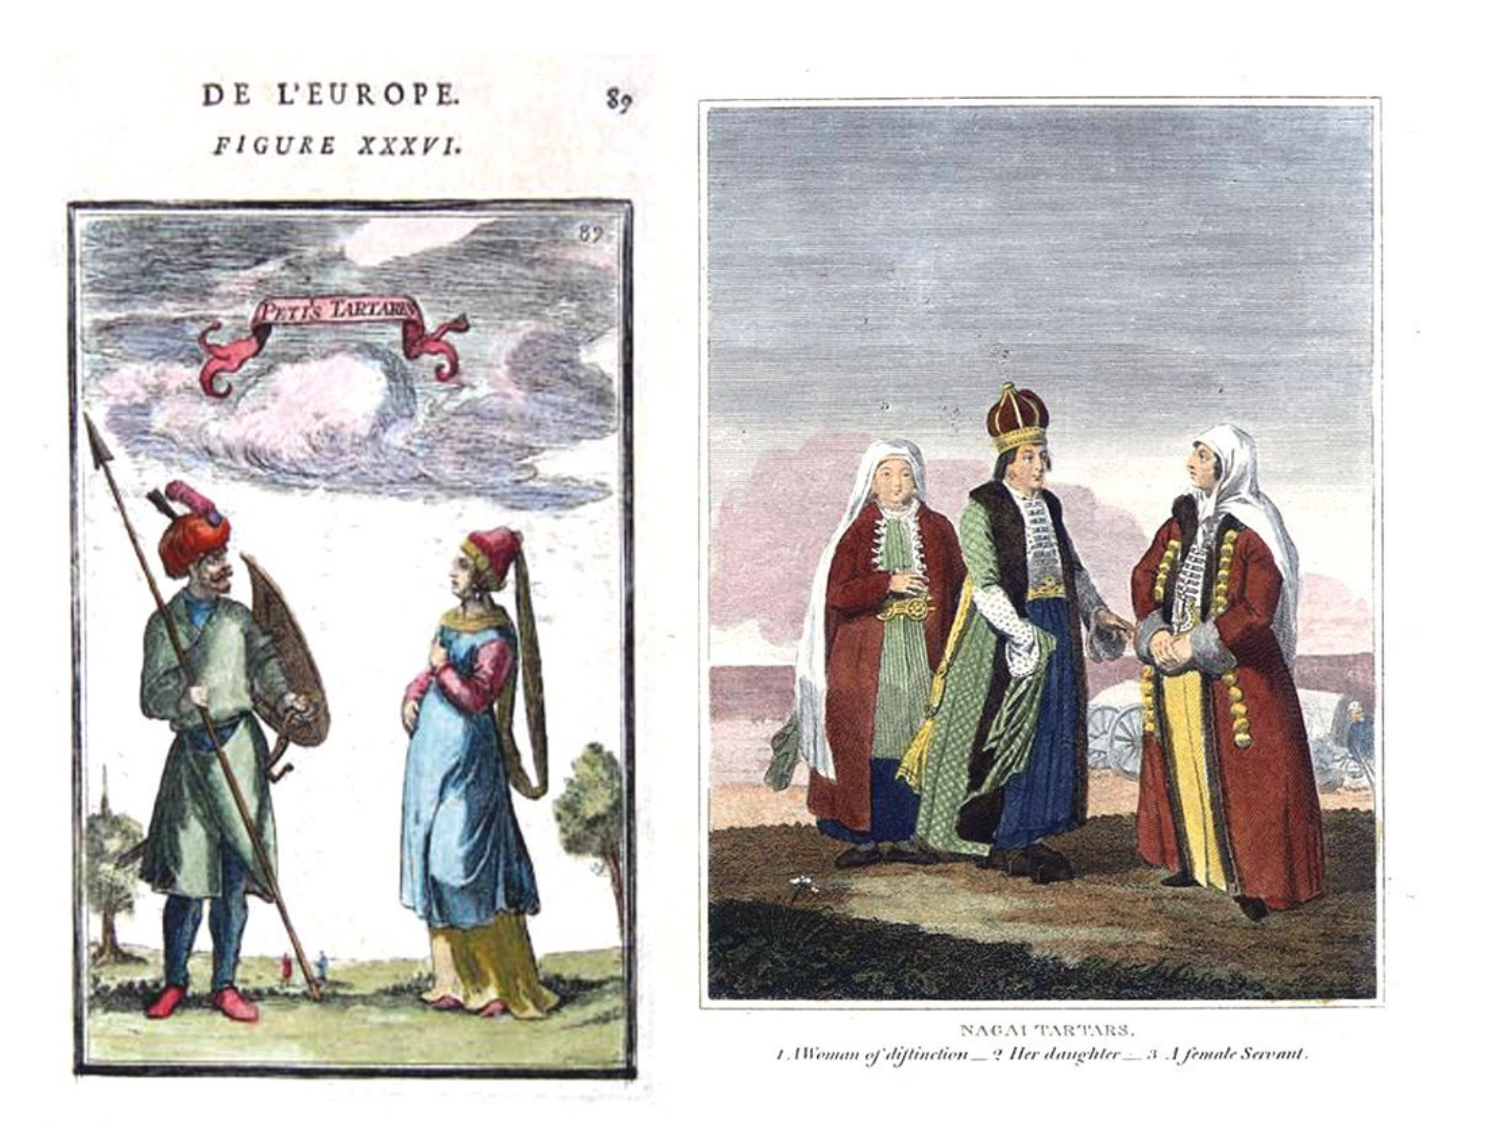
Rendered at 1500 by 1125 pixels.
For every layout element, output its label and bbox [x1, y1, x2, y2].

picture [41, 54, 1430, 1125]
